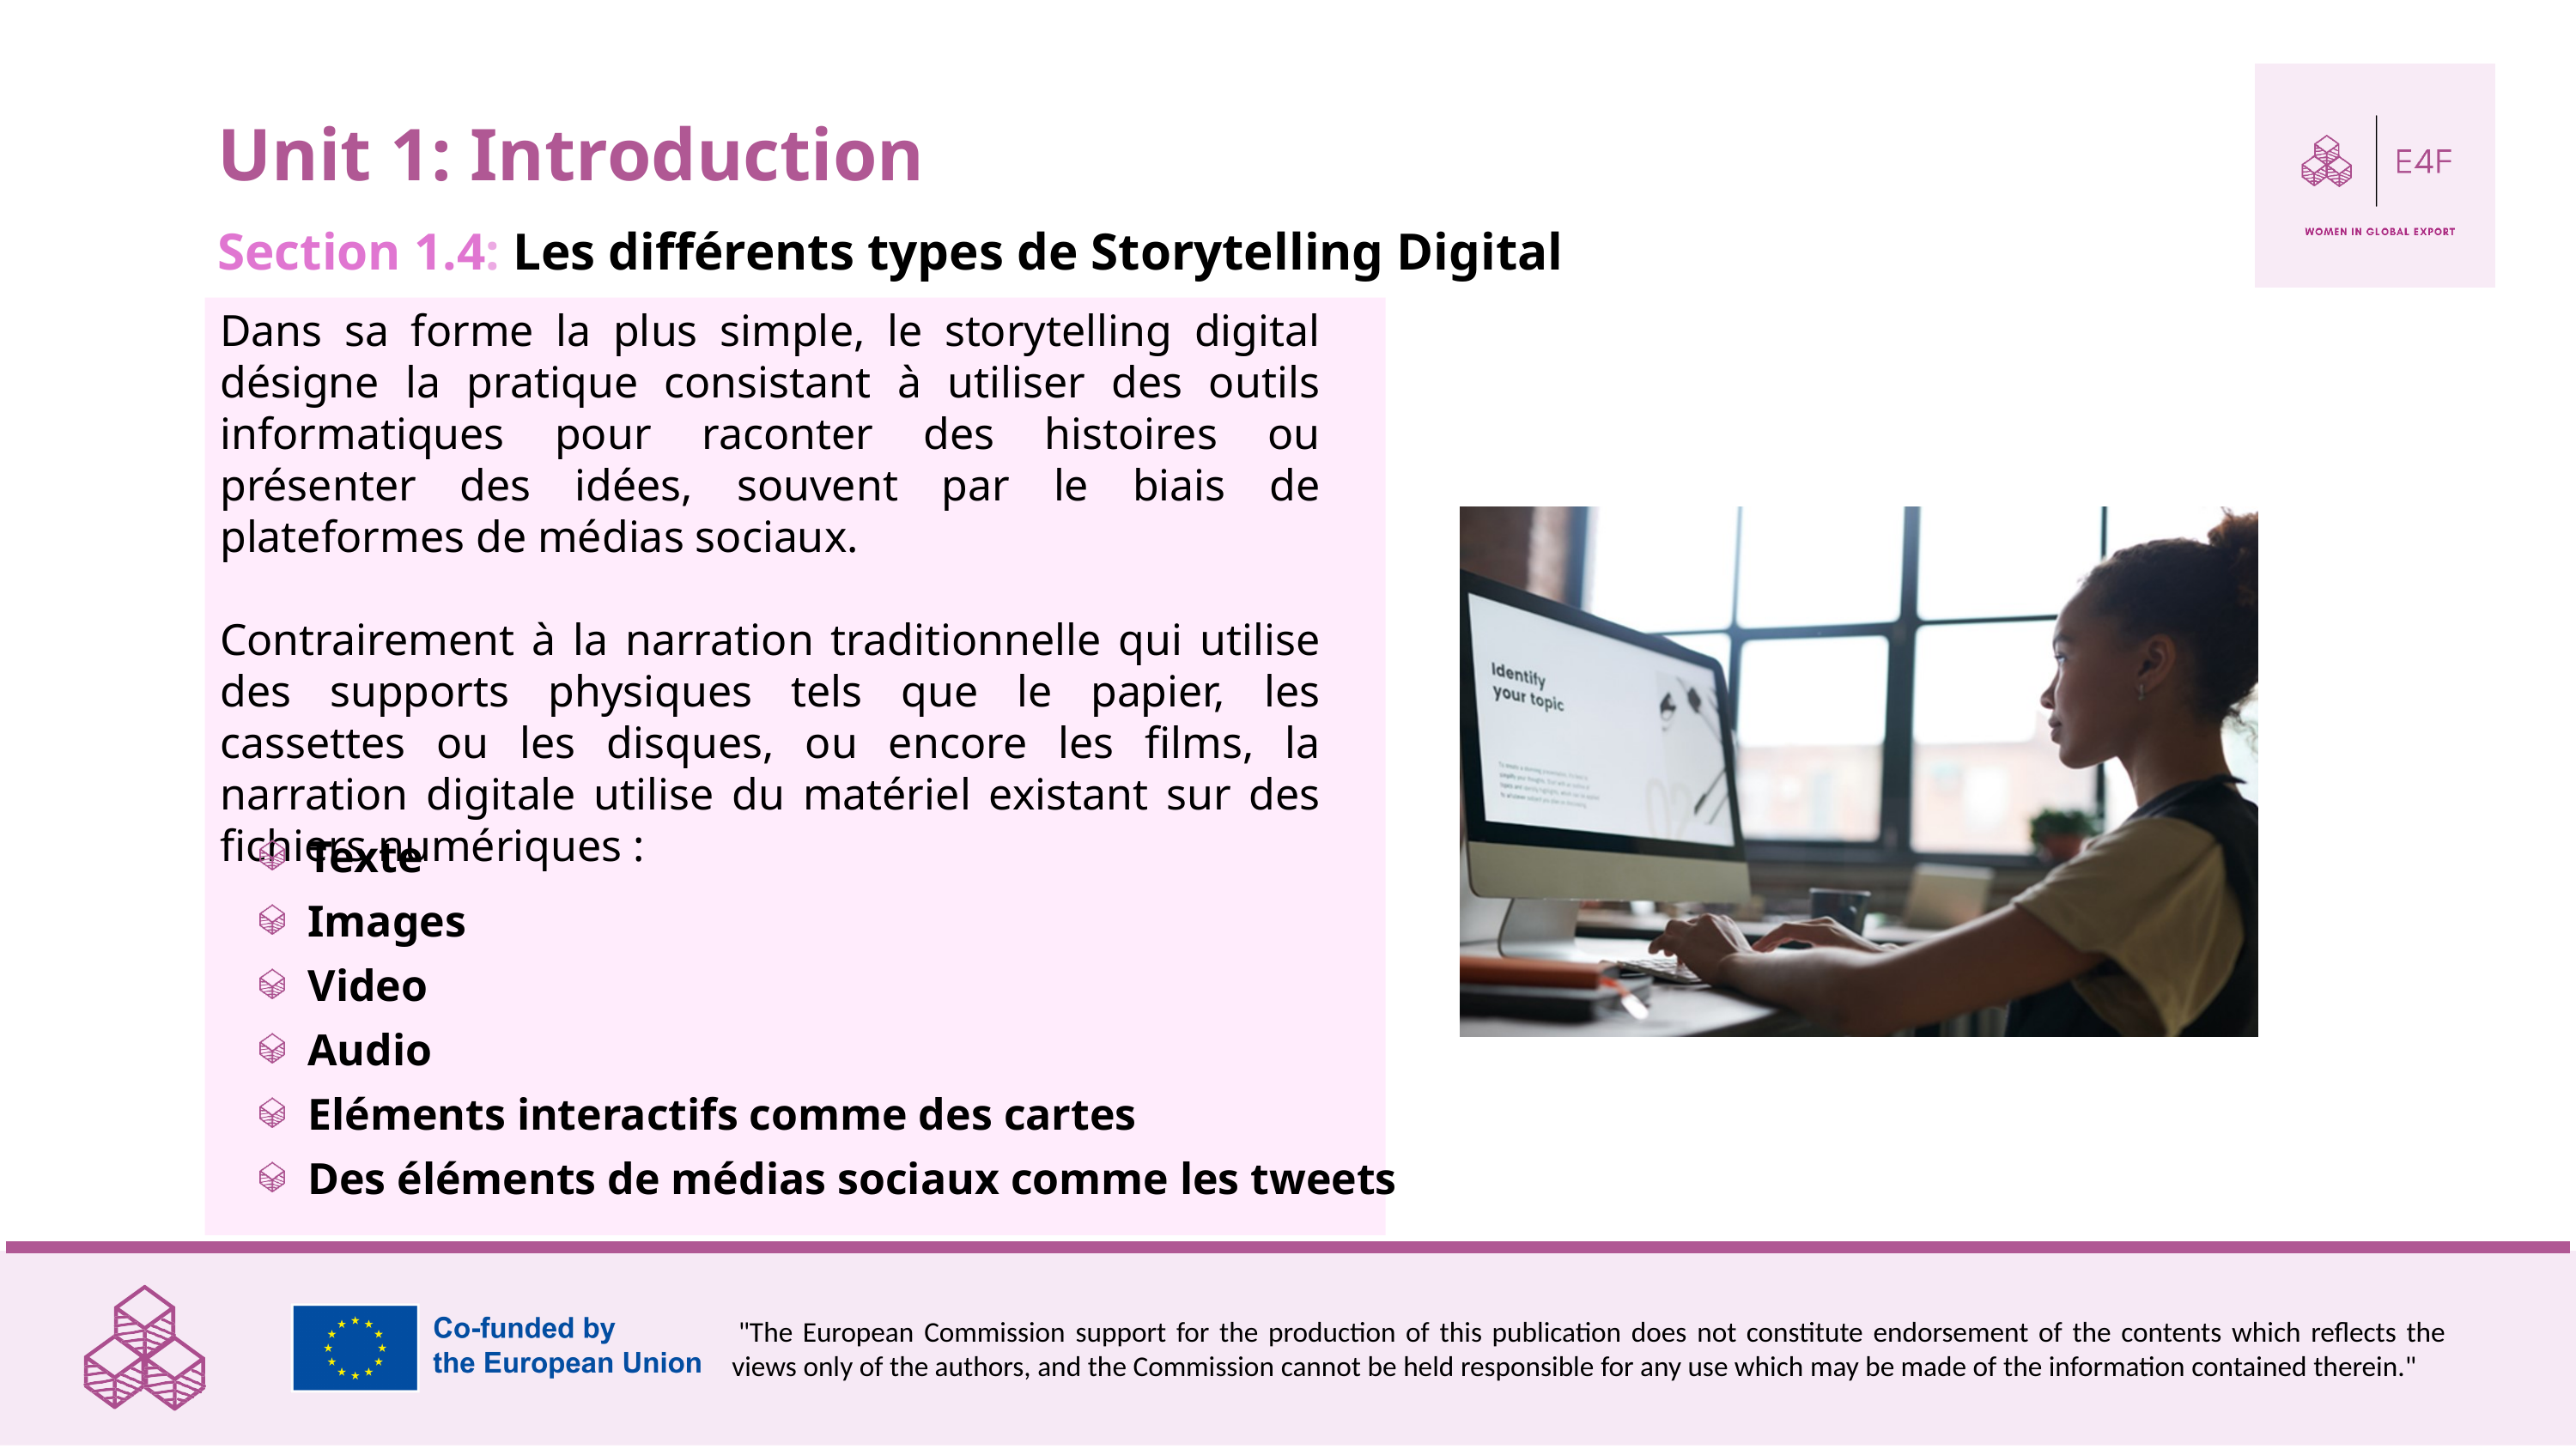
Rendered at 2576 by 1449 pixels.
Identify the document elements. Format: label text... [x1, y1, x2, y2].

picture [83, 1364, 206, 1403]
picture [259, 968, 285, 999]
picture [113, 1315, 176, 1351]
picture [288, 1300, 732, 1396]
picture [259, 1033, 285, 1064]
text_box Section 1.4: Les différents types de Storytelling Digital [204, 213, 1619, 287]
text_box Texte Images Video Audio Eléments interactifs comme des cartes Des éléments de médias sociaux comme les tweets [246, 809, 1535, 1210]
picture [259, 840, 285, 870]
text_box Dans sa forme la plus simple, le storytelling digital désigne la pratique consistant à utiliser des outils informatiques pour raconter des histoires ou présenter des idées, souvent par le biais de plateformes de médias sociaux. Contrairement à la narration traditionnelle qui utilise des supports physiques tels que le papier, les cassettes ou les disques, ou encore les films, la narration digitale utilise du matériel existant sur des fichiers numériques : [207, 297, 1334, 877]
picture [161, 1341, 176, 1351]
text_box Unit 1: Introduction [204, 103, 1085, 202]
picture [259, 904, 285, 935]
picture [2254, 64, 2495, 288]
picture [259, 1097, 285, 1128]
picture [1459, 506, 2258, 1037]
text_box [204, 297, 1387, 1236]
picture [259, 1161, 285, 1192]
